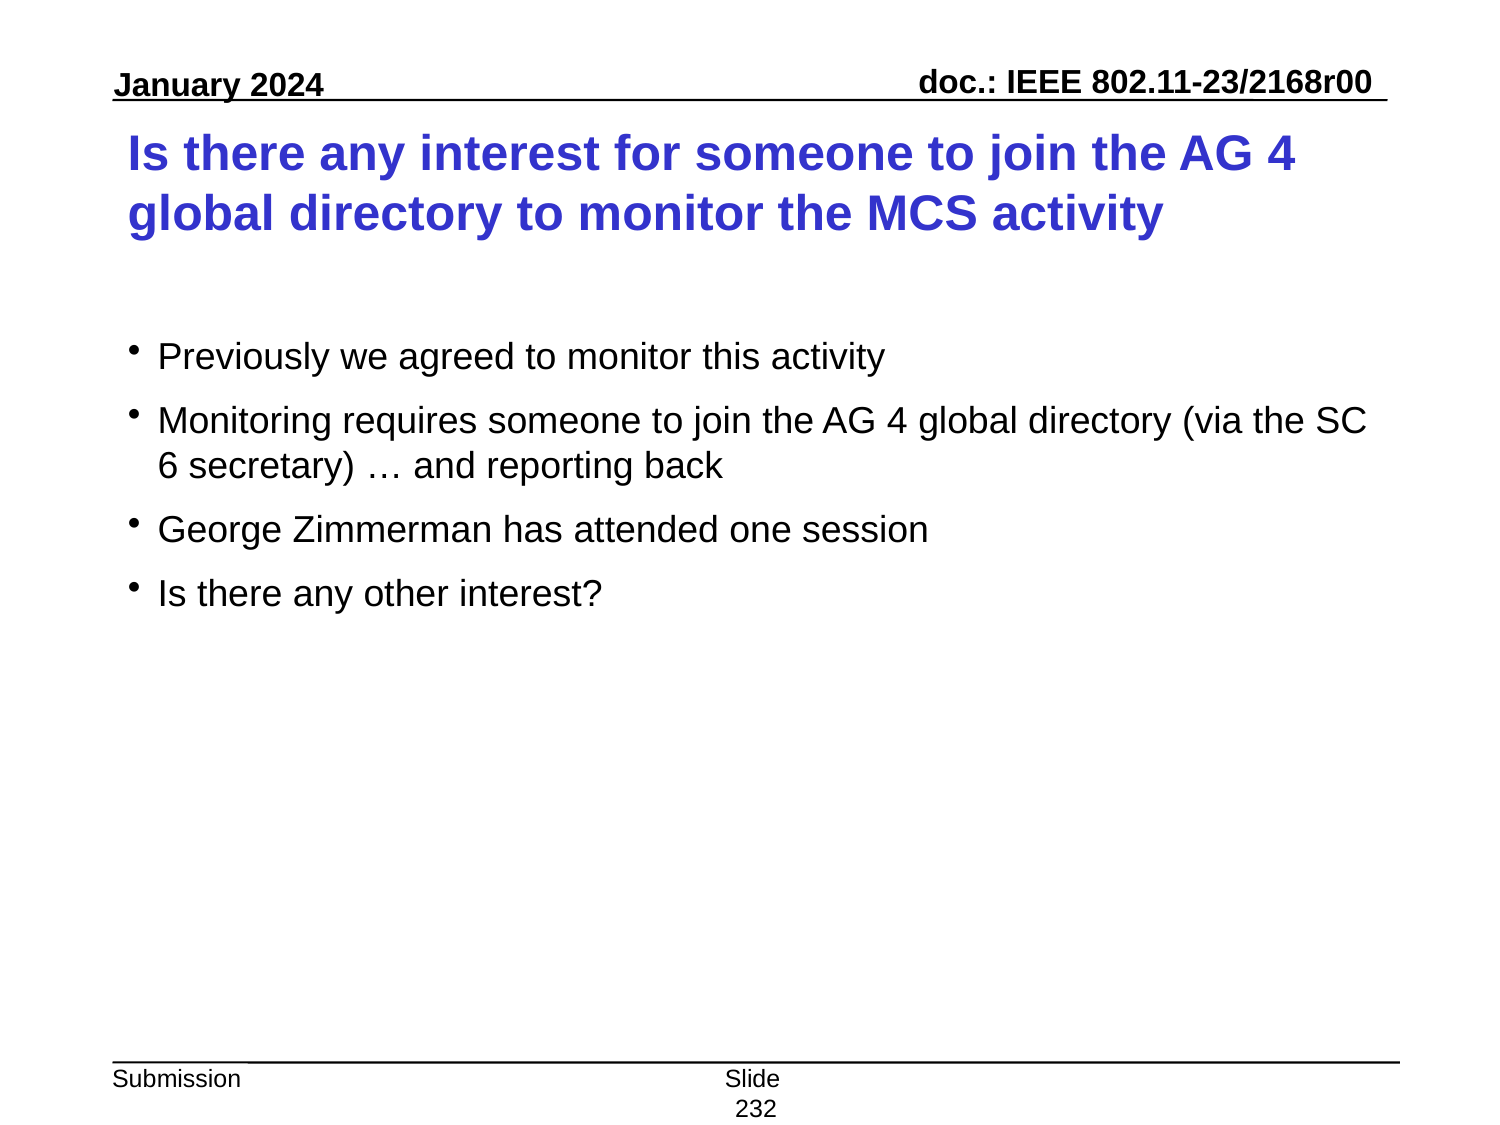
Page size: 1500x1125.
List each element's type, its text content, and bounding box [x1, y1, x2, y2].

list Previously we agreed to monitor this activity Monitoring requires someone to join the AG 4 global directory (via the SC 6 secretary) … and reporting back George Zimmerman has attended one session Is there any other interest? [112, 324, 1388, 1000]
slide_number Slide 232 [709, 1061, 803, 1093]
title Is there any interest for someone to join the AG 4 global directory to monitor the MCS activity [112, 112, 1388, 288]
